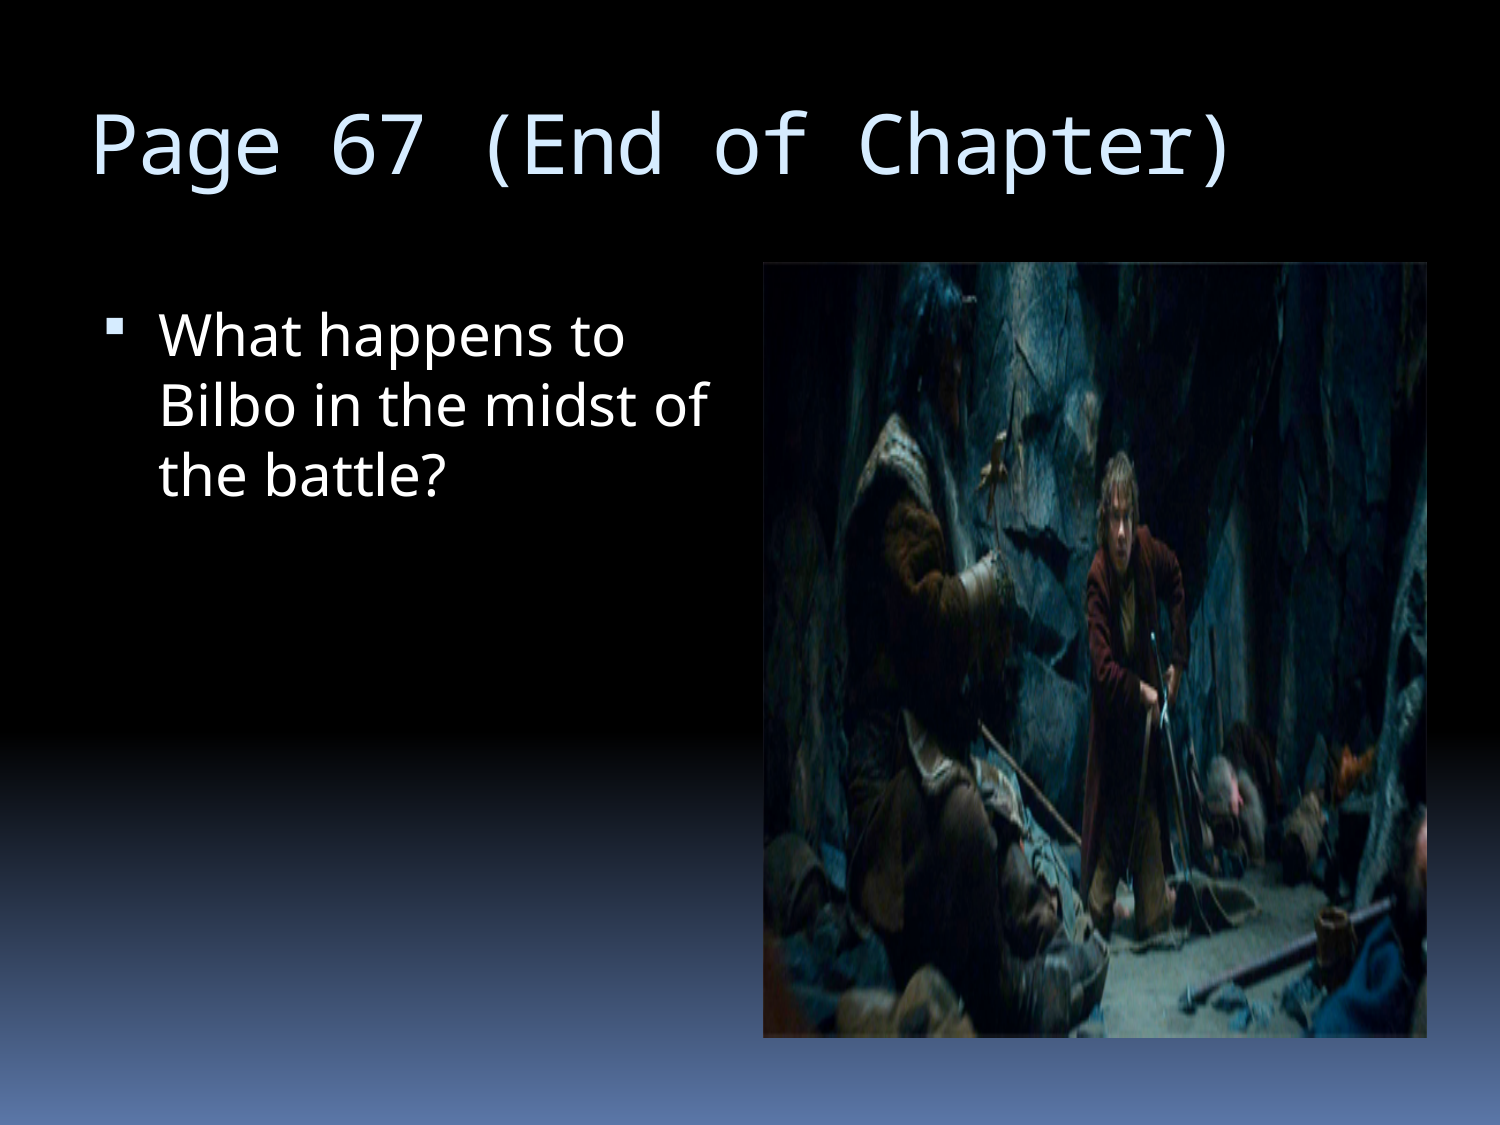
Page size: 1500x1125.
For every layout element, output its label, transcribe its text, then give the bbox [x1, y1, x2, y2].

list What happens to Bilbo in the midst of the battle? [76, 290, 739, 1033]
title Page 67 (End of Chapter) [75, 83, 1425, 234]
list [763, 262, 1427, 1038]
